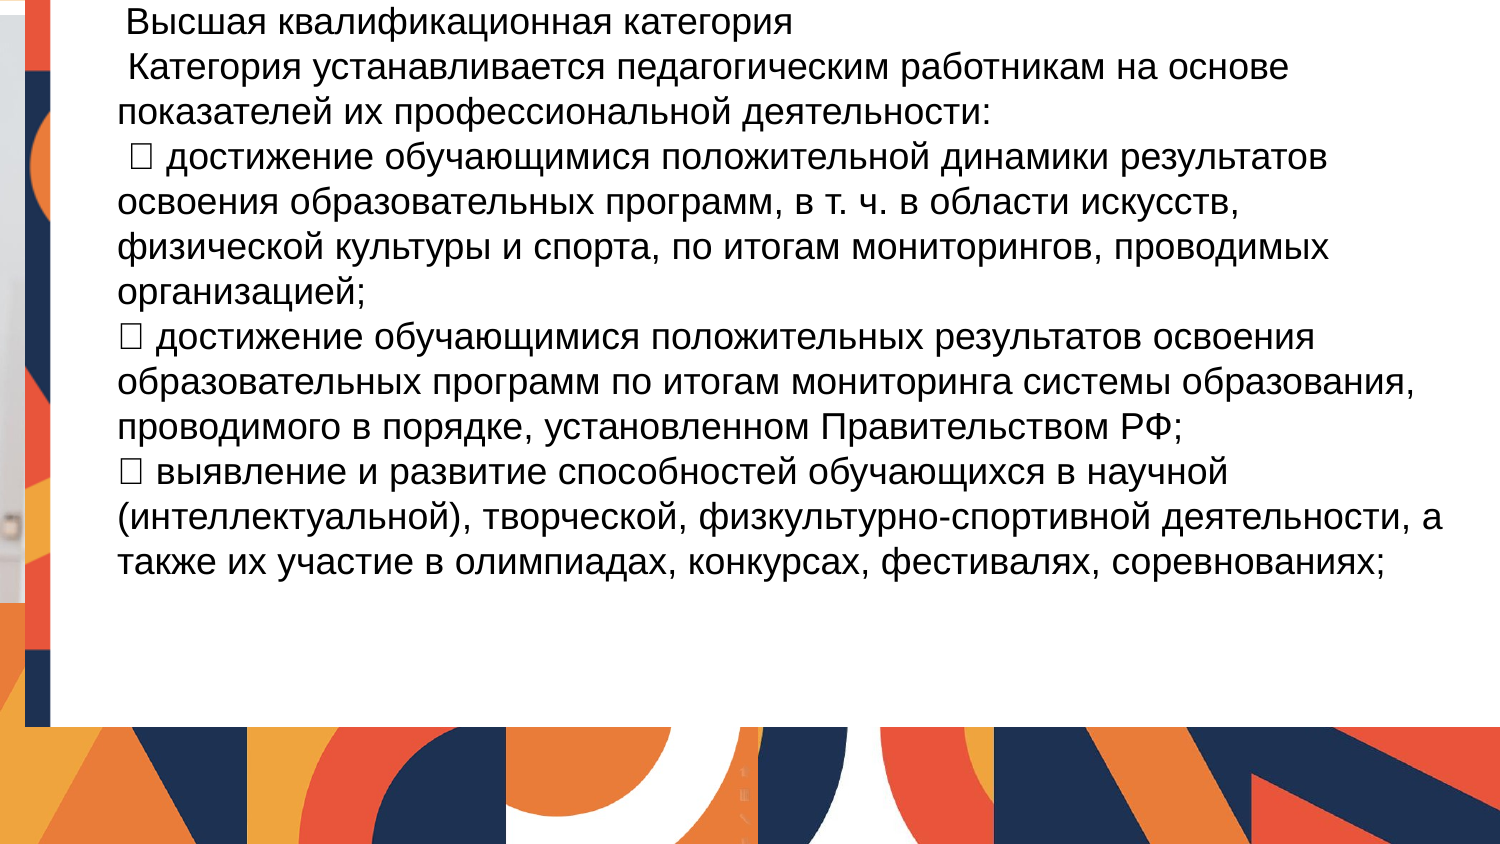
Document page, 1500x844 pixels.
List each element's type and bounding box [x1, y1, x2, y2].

text_box [25, 0, 1500, 728]
picture [0, 15, 1500, 844]
